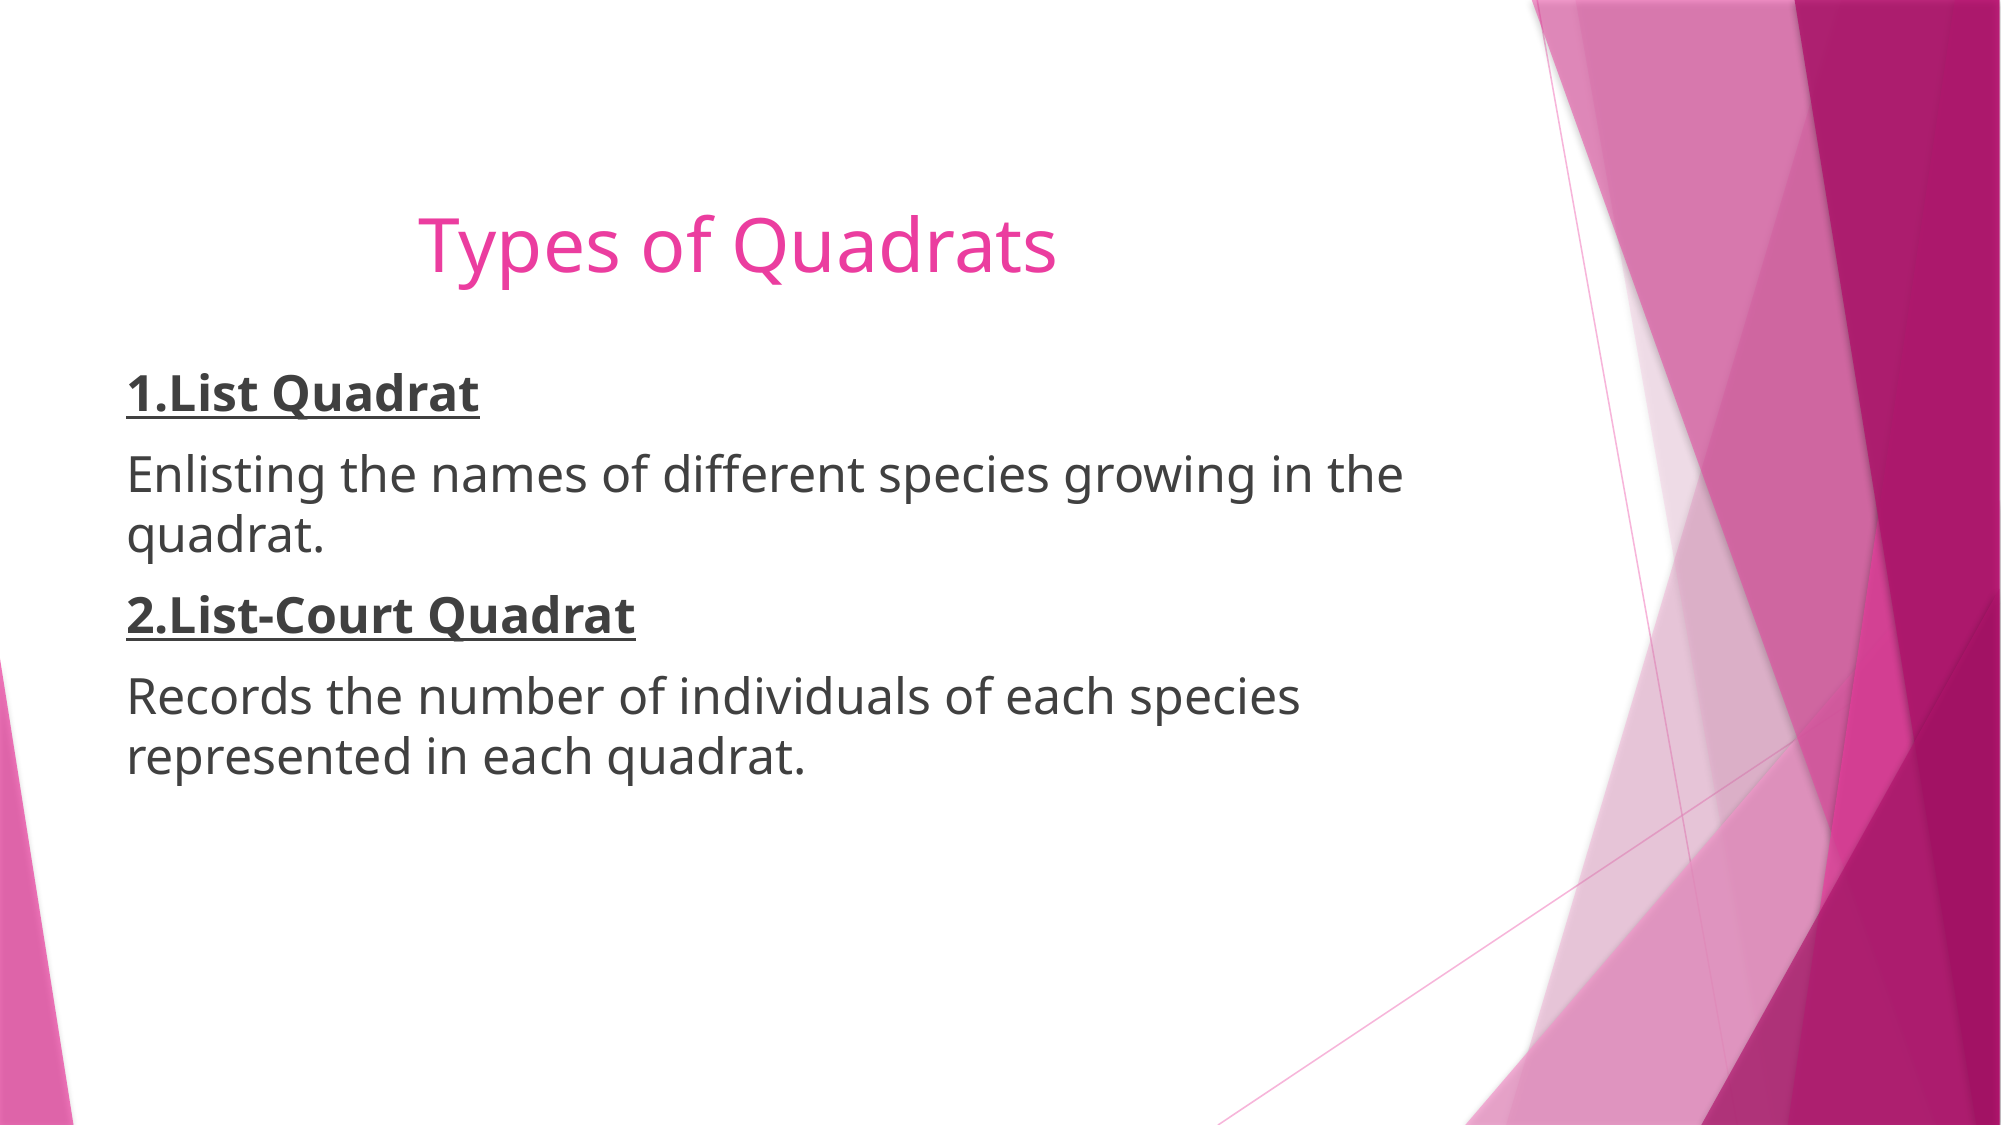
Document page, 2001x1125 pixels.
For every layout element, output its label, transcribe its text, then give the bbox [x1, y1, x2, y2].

list 1.List Quadrat Enlisting the names of different species growing in the quadrat. 2.List-Court Quadrat Records the number of individuals of each species represented in each quadrat. [111, 354, 1522, 992]
title Types of Quadrats [111, 99, 1522, 317]
